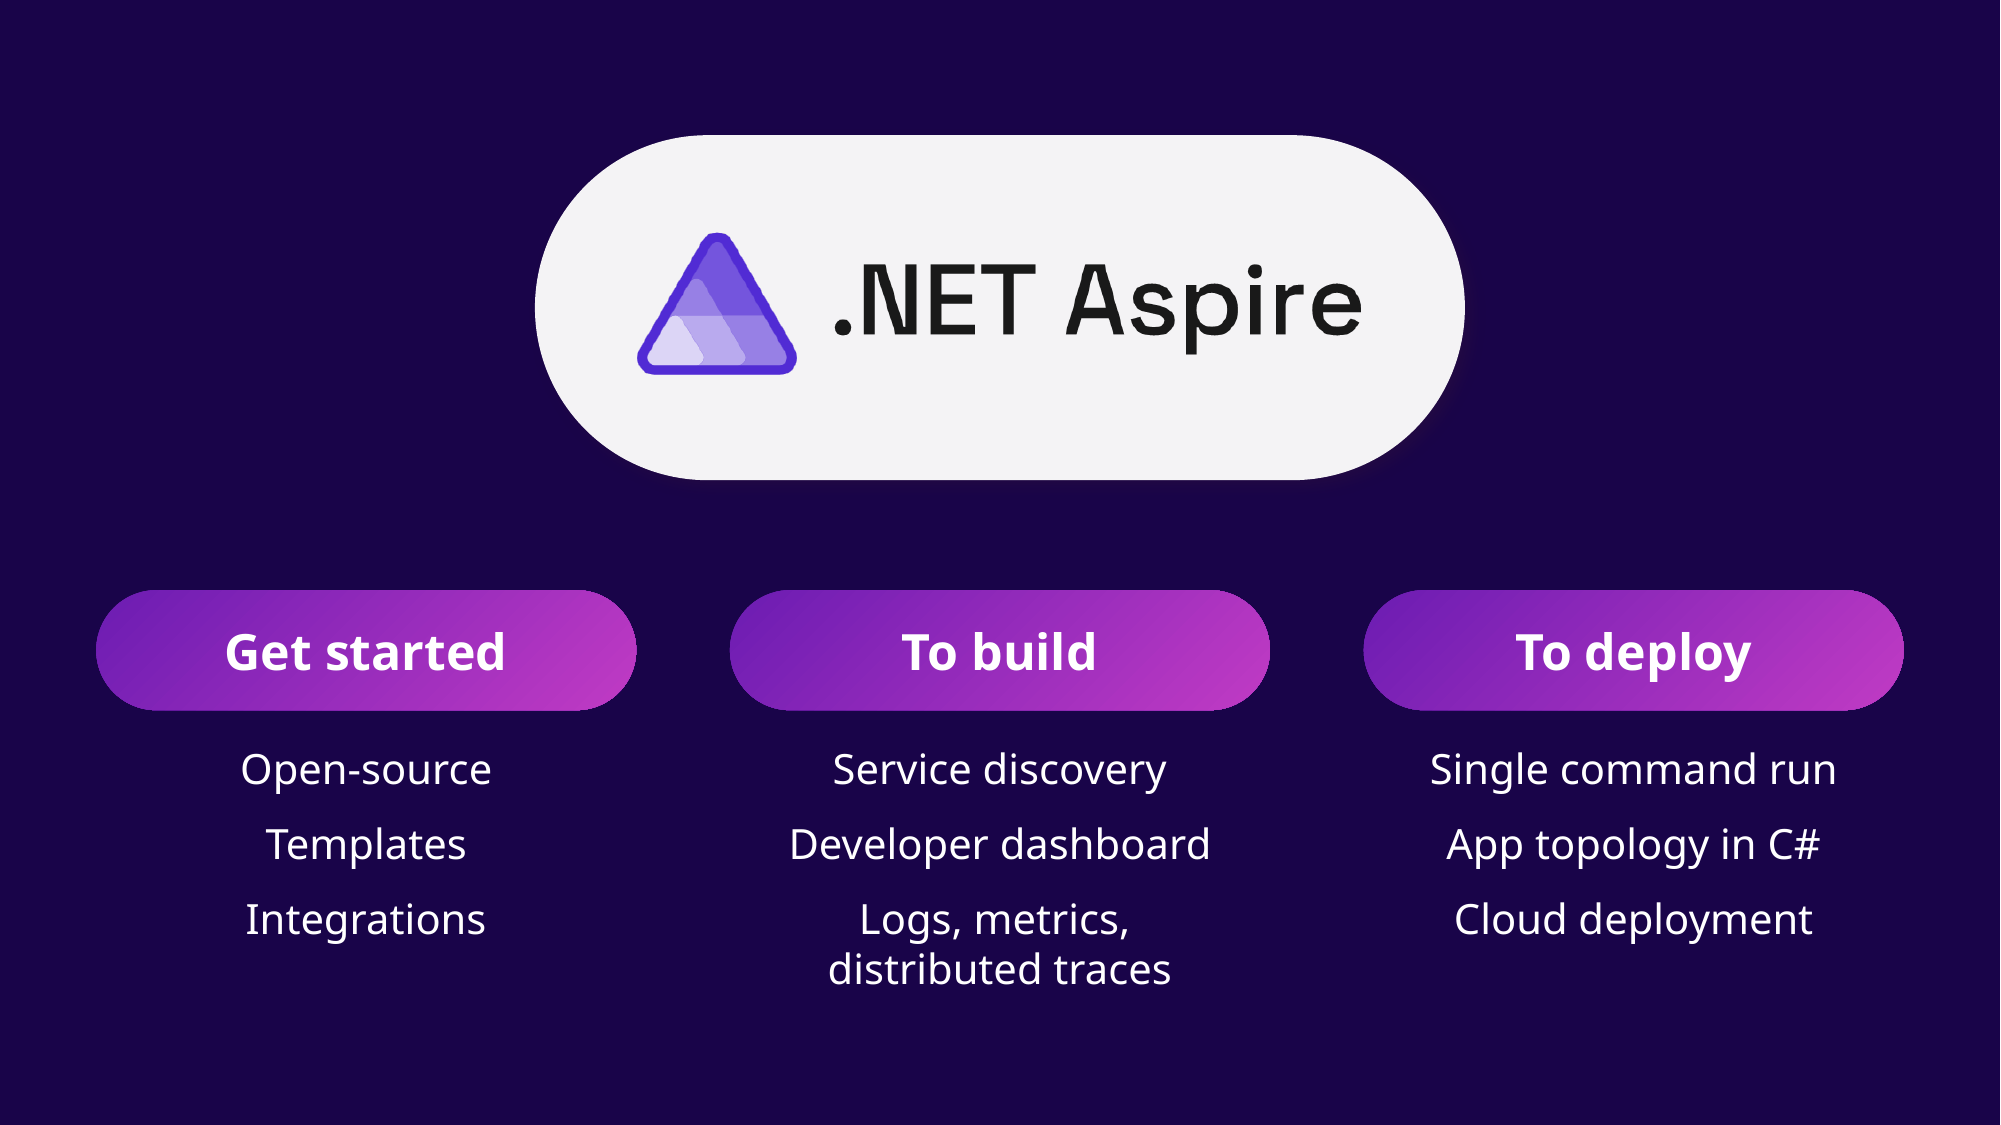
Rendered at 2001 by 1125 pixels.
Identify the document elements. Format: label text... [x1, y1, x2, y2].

text_box Open-source Templates Integrations [111, 735, 622, 1006]
text_box Get started [96, 590, 637, 711]
text_box [534, 135, 1465, 481]
text_box Single command run App topology in C# Cloud deployment [1378, 735, 1889, 1006]
picture [637, 210, 1363, 406]
text_box To build [729, 590, 1270, 711]
text_box Service discovery Developer dashboard Logs, metrics, distributed traces [744, 735, 1255, 1006]
text_box To deploy [1363, 590, 1904, 711]
